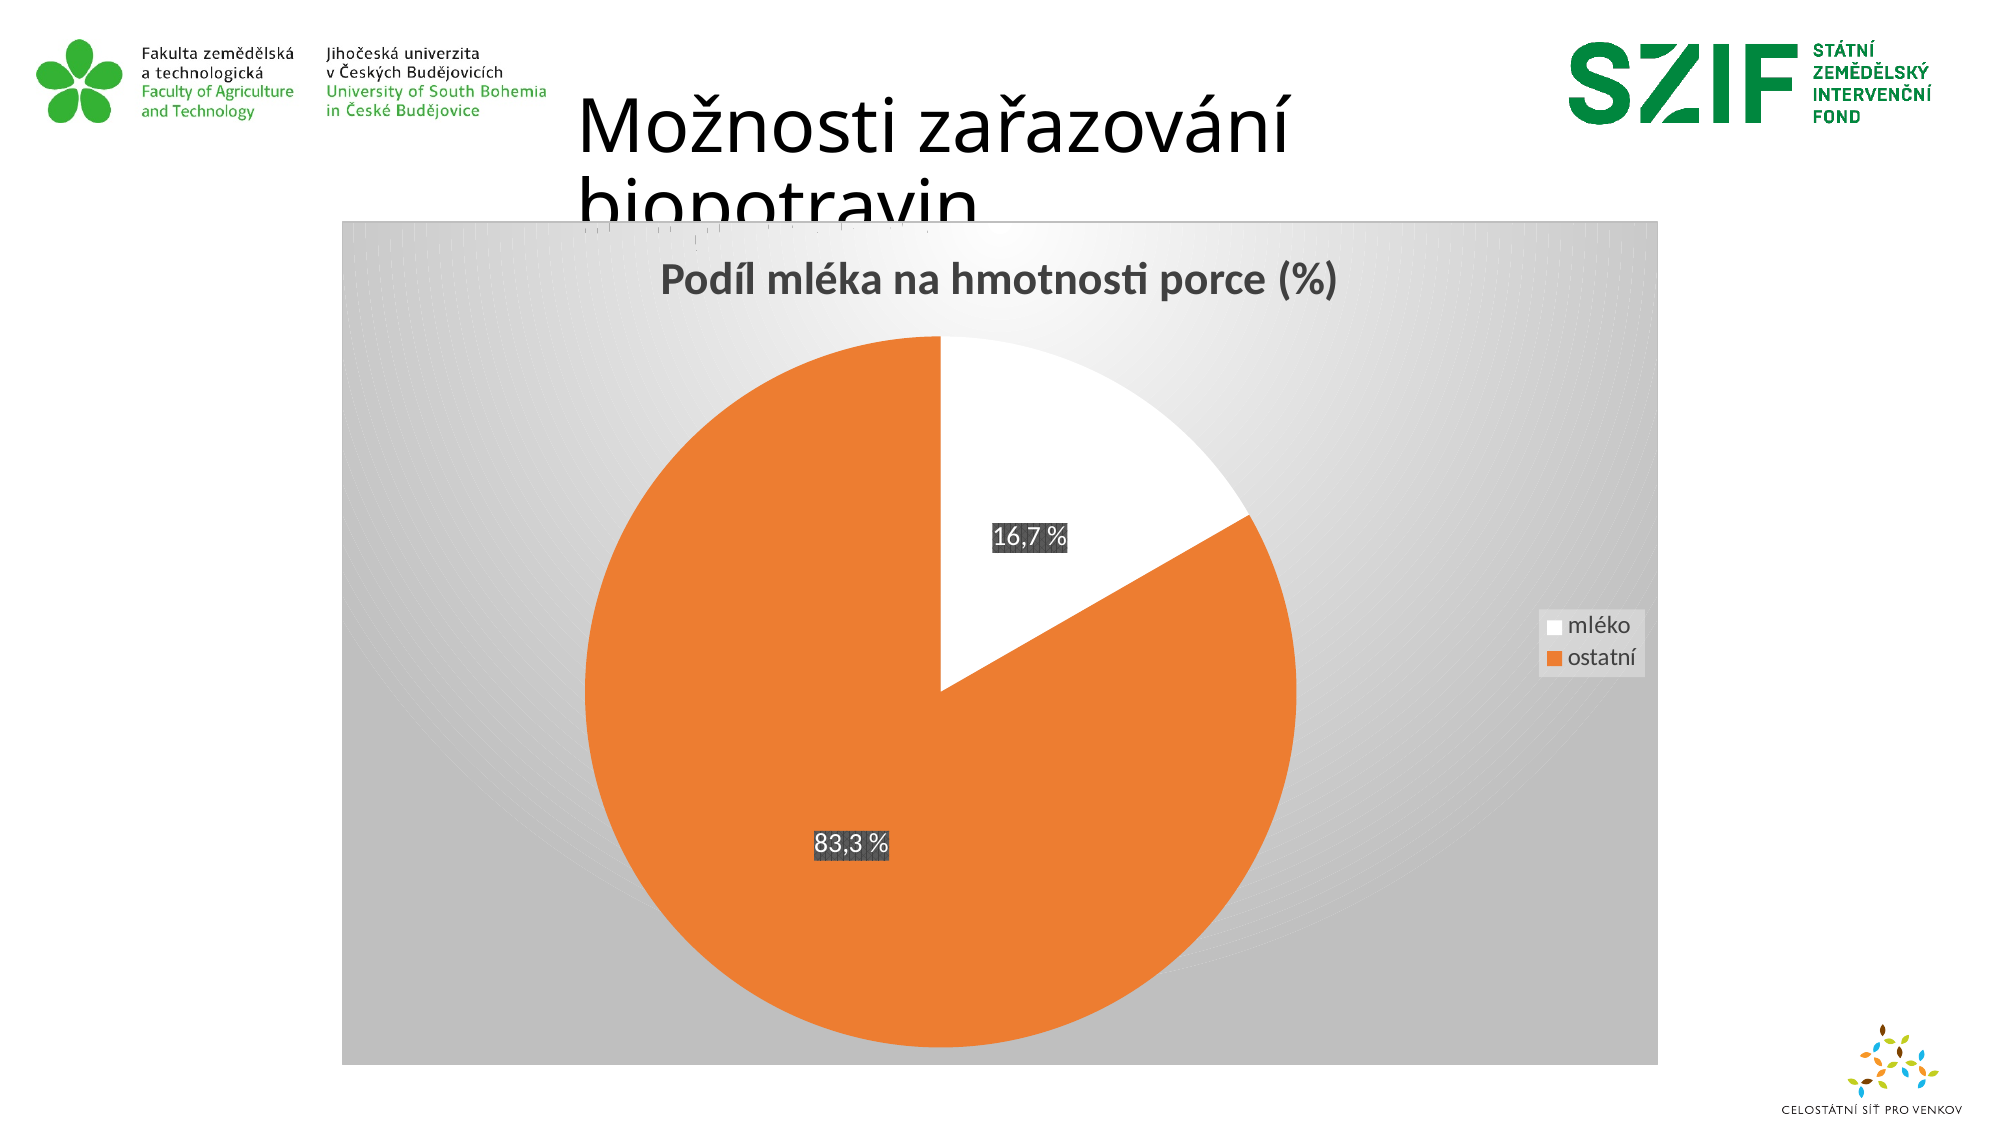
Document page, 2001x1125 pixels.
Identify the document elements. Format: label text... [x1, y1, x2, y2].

picture [1531, 4, 1969, 162]
picture [36, 39, 546, 123]
title Možnosti zařazování biopotravin [561, 59, 1605, 221]
picture [1782, 1024, 1962, 1114]
chart [341, 221, 1659, 1066]
